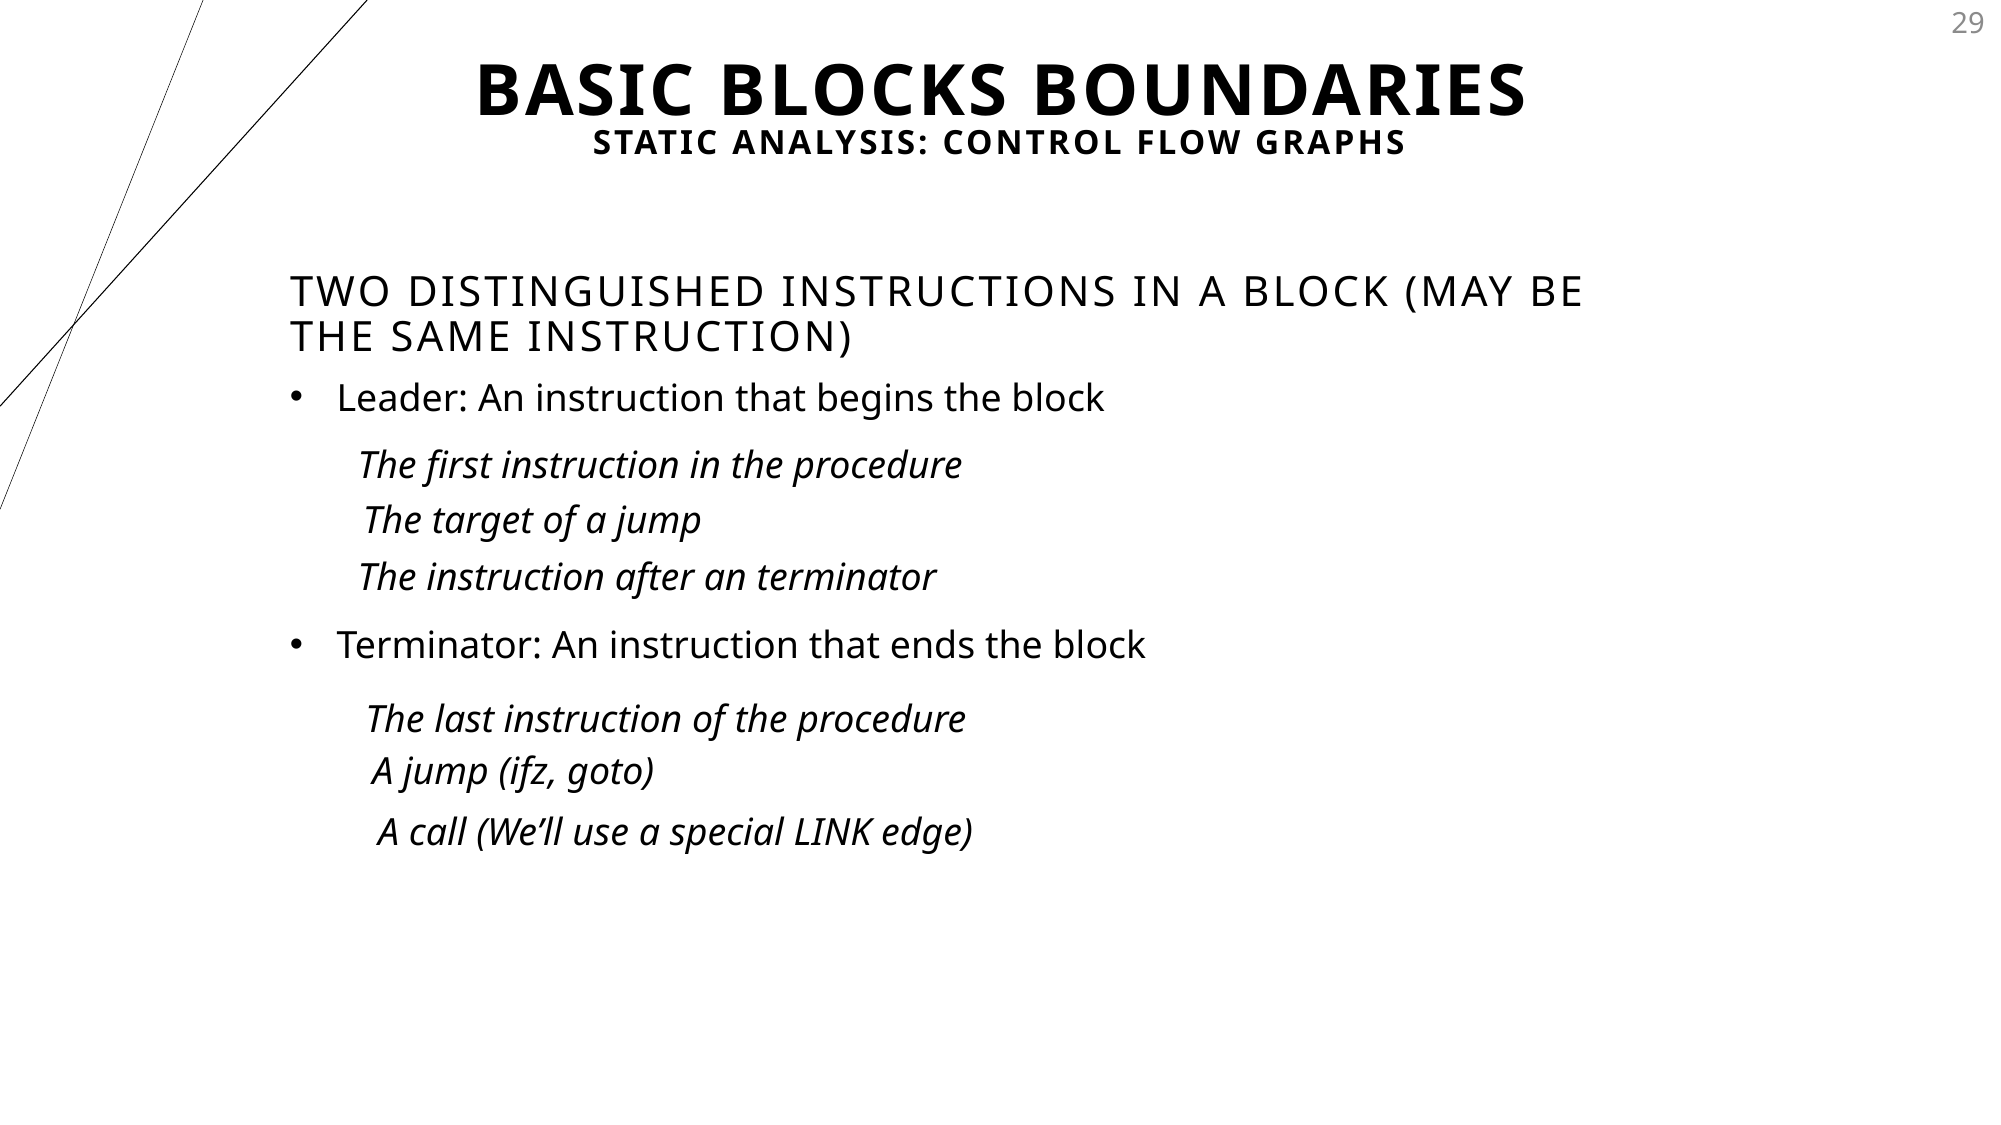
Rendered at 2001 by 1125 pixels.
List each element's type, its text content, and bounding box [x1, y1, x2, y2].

text_box Leader: An instruction that begins the block [275, 366, 1277, 426]
text_box Static Analysis: Control Flow Graphs [1, 34, 1998, 253]
text_box The first instruction in the procedure [342, 433, 979, 494]
text_box Two Distinguished Instructions in a Block (may be the same Instruction) [274, 262, 1630, 375]
text_box A jump (ifz, goto) [357, 747, 670, 800]
text_box A call (We’ll use a special LINK edge) [363, 800, 989, 860]
text_box The target of a jump [348, 489, 718, 545]
text_box Terminator: An instruction that ends the block [275, 613, 1277, 674]
text_box The instruction after an terminator [342, 545, 953, 606]
title Basic Blocks Boundaries [3, 0, 2000, 202]
text_box The last instruction of the procedure [350, 687, 983, 747]
